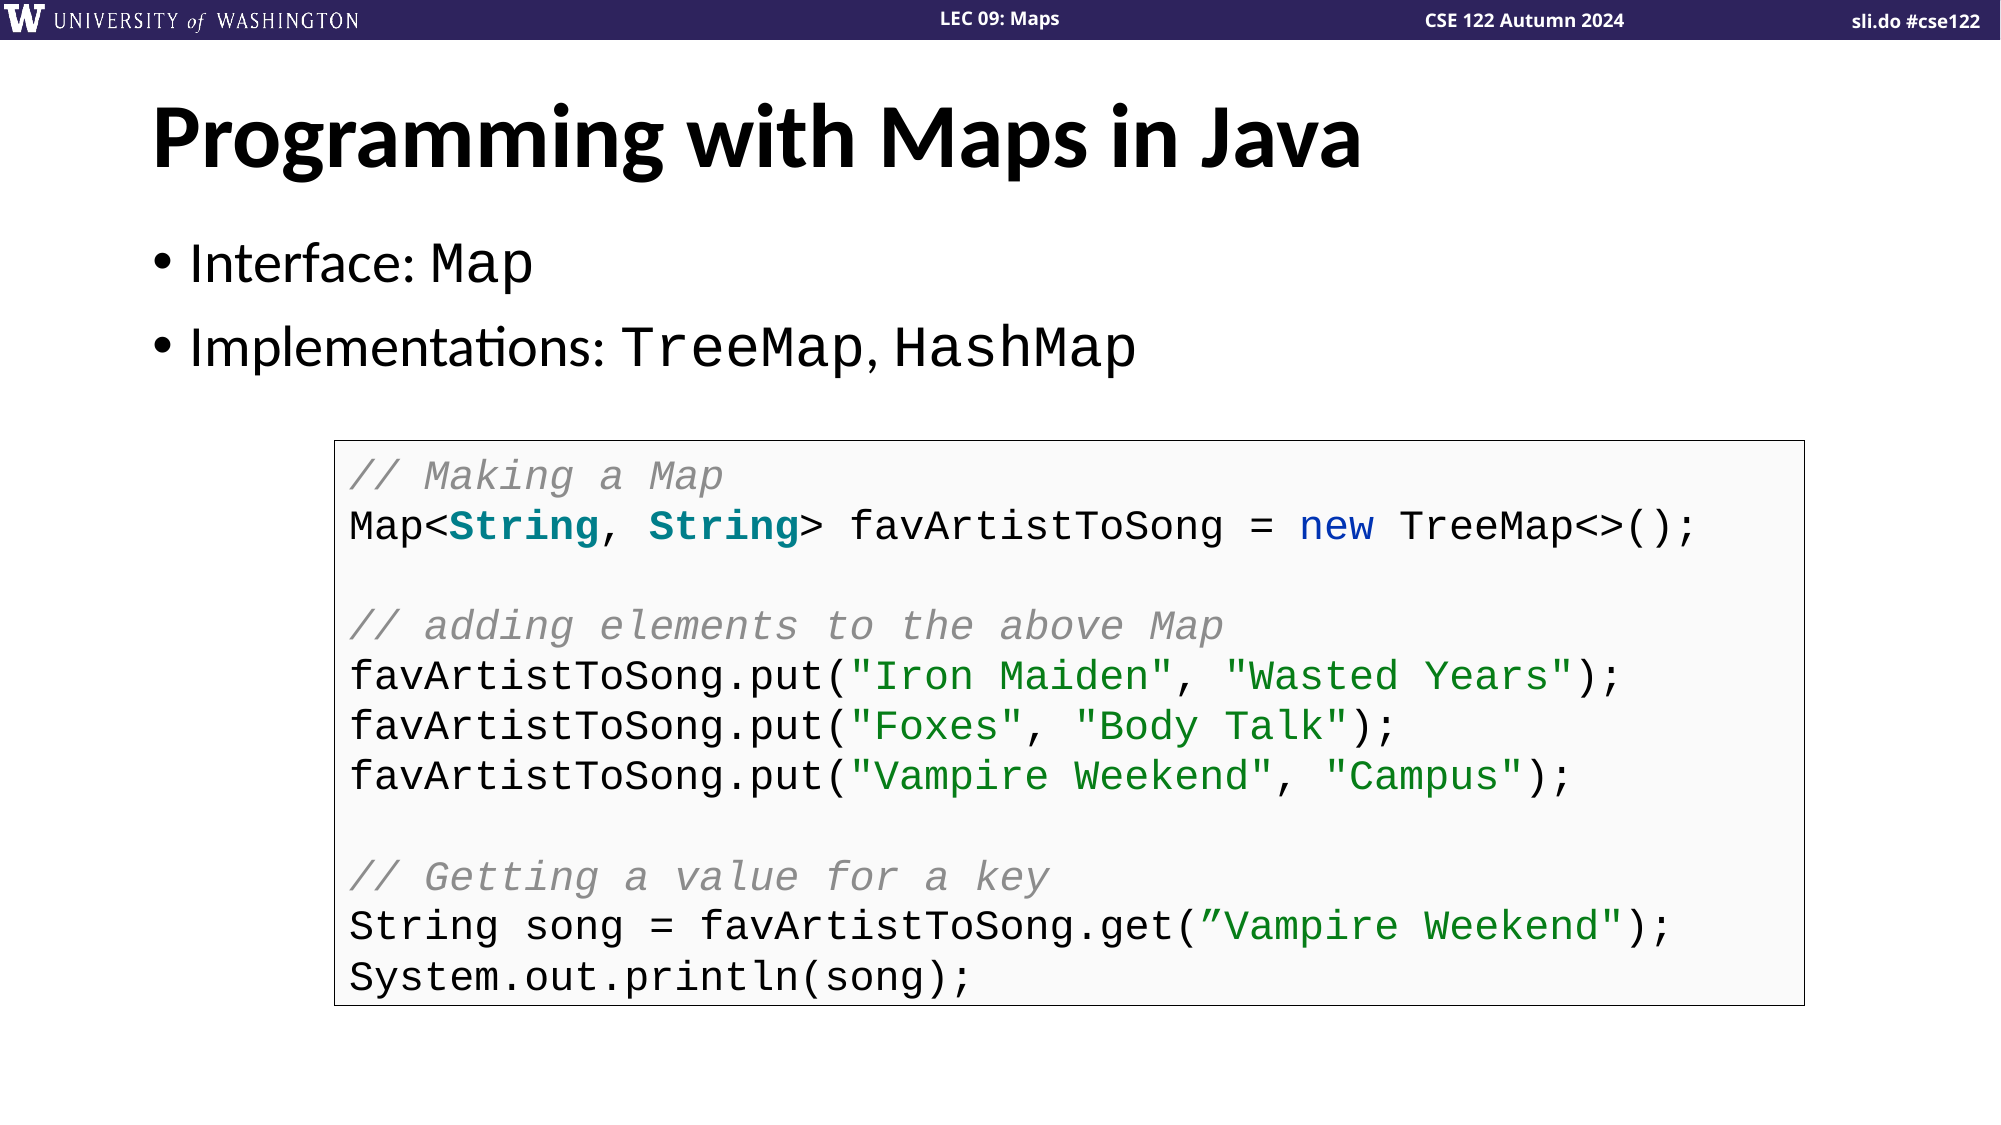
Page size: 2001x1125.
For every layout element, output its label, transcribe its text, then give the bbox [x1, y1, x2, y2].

title Programming with Maps in Java [137, 74, 1863, 200]
text_box // Making a Map Map<String, String> favArtistToSong = new TreeMap<>(); // adding elements to the above Map favArtistToSong.put("Iron Maiden", "Wasted Years"); favArtistToSong.put("Foxes", "Body Talk"); favArtistToSong.put("Vampire Weekend", "Campus"); // Getting a value for a key String song = favArtistToSong.get(”Vampire Weekend"); System.out.println(song); [334, 440, 1805, 1006]
picture [4, 4, 358, 33]
list Interface: Map Implementations: TreeMap, HashMap [137, 224, 1863, 1014]
